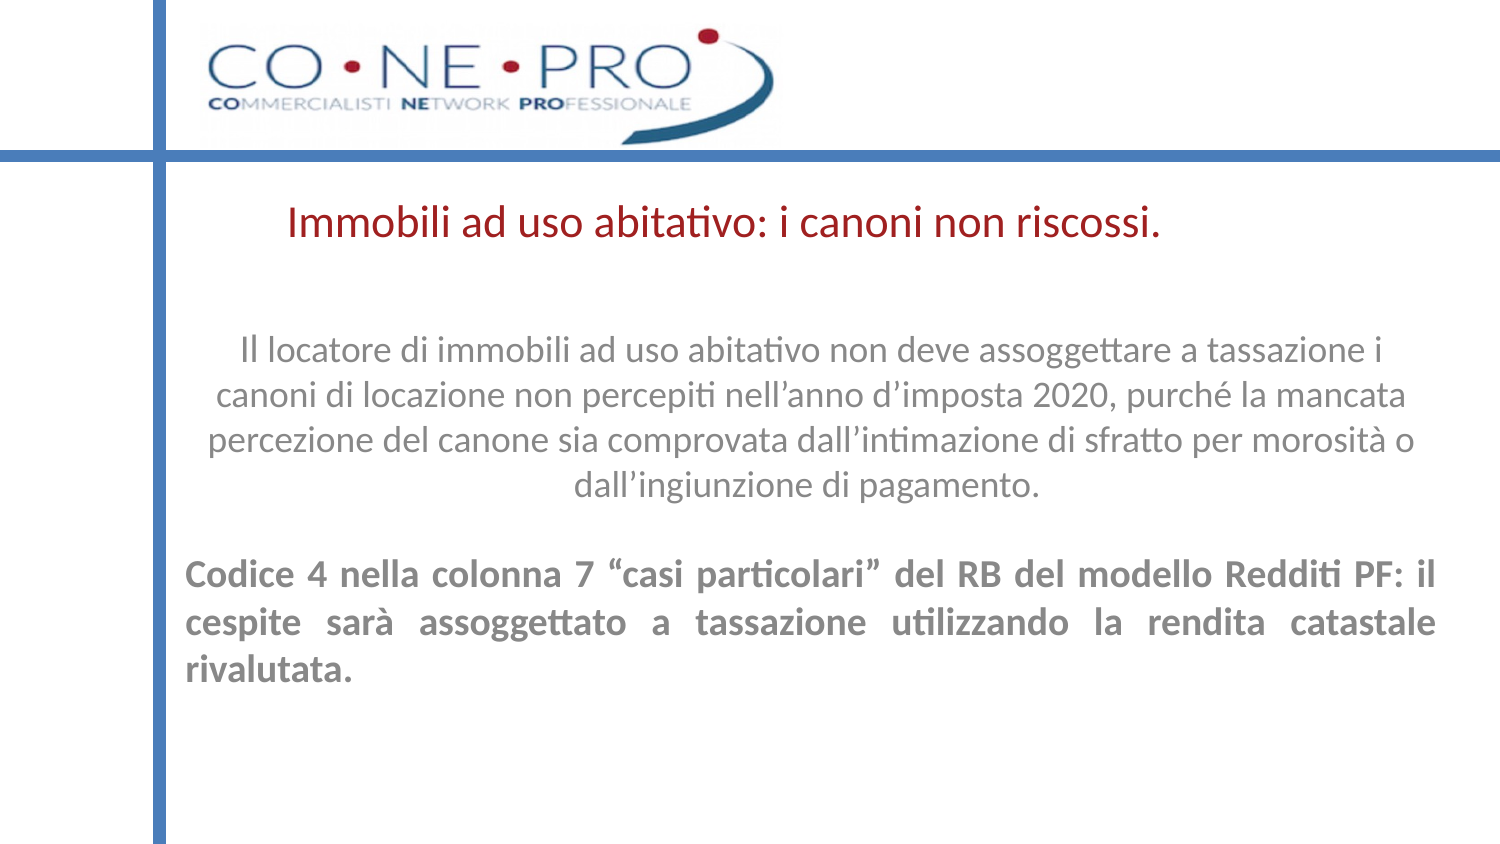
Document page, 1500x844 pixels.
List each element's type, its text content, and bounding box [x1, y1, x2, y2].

title Immobili ad uso abitativo: i canoni non riscossi. [174, 173, 1275, 317]
subtitle Il locatore di immobili ad uso abitativo non deve assoggettare a tassazione i canoni di locazione non percepiti nell’anno d’imposta 2020, purché la mancata percezione del canone sia comprovata dall’intimazione di sfratto per morosità o dall’ingiunzione di pagamento. Codice 4 nella colonna 7 “casi particolari” del RB del modello Redditi PF: il cespite sarà assoggettato a tassazione utilizzando la rendita catastale rivalutata. [174, 317, 1450, 747]
picture [171, 0, 786, 148]
